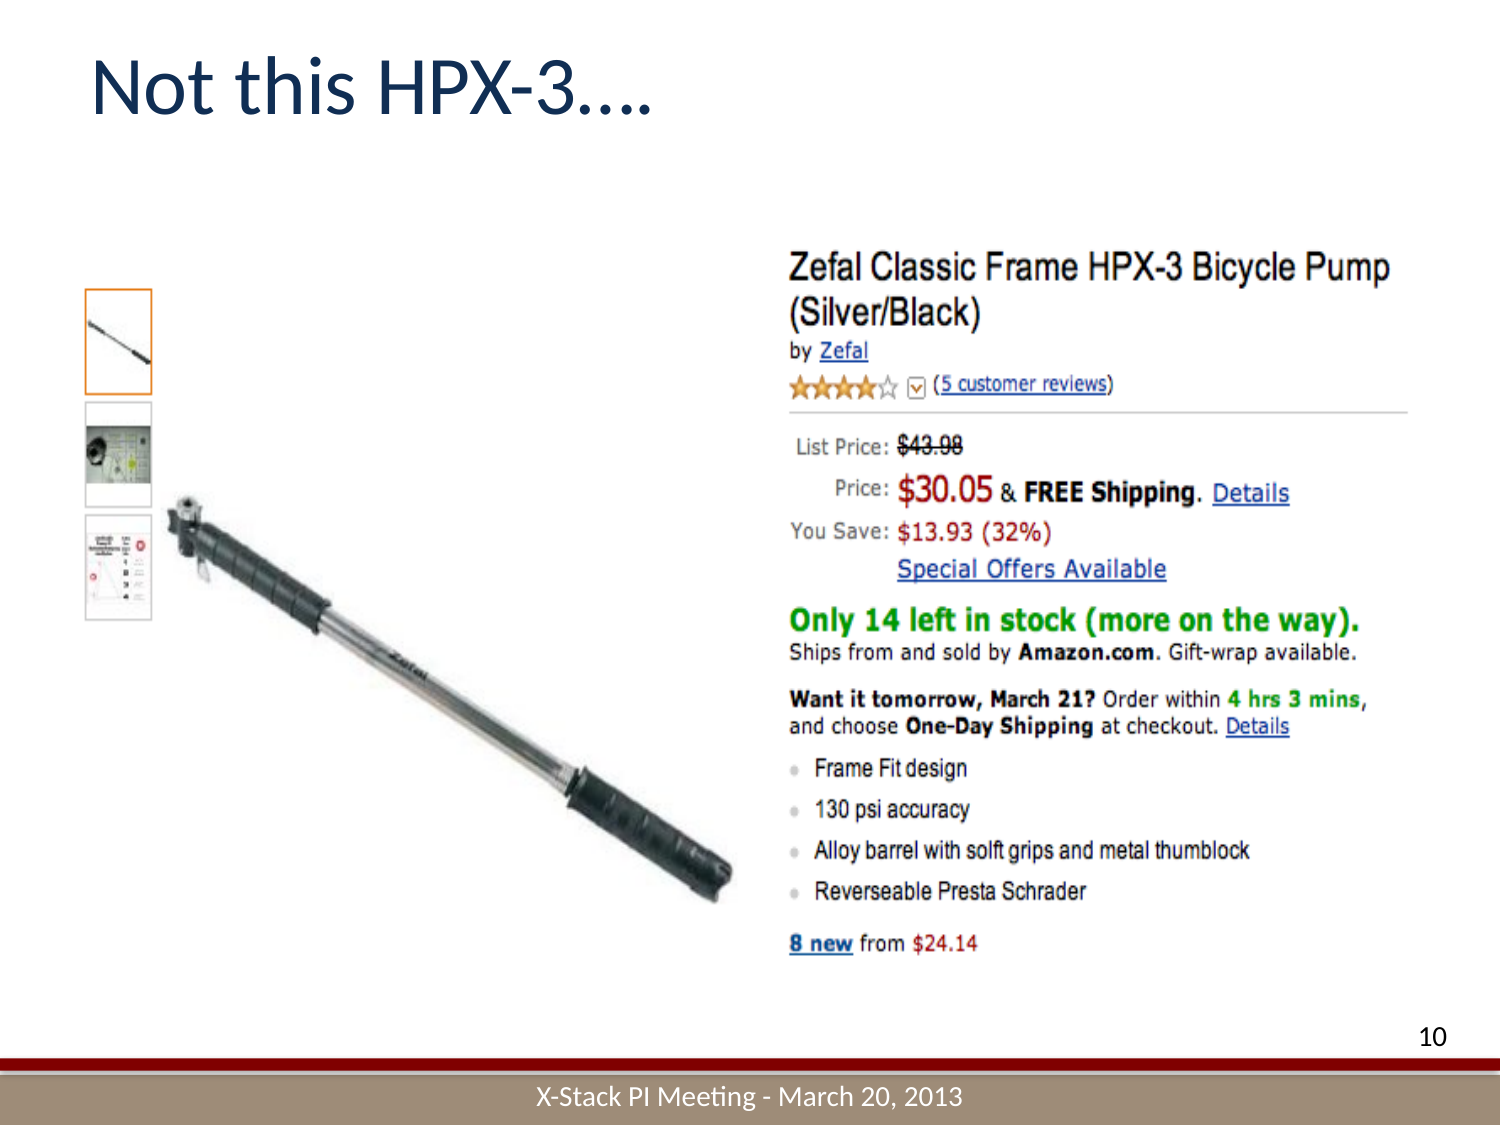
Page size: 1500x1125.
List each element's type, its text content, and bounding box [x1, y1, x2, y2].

footer X-Stack PI Meeting - March 20, 2013 [512, 1069, 988, 1117]
slide_number 10 [1248, 1009, 1463, 1072]
title Not this HPX-3…. [74, 0, 1426, 163]
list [74, 209, 1426, 1006]
